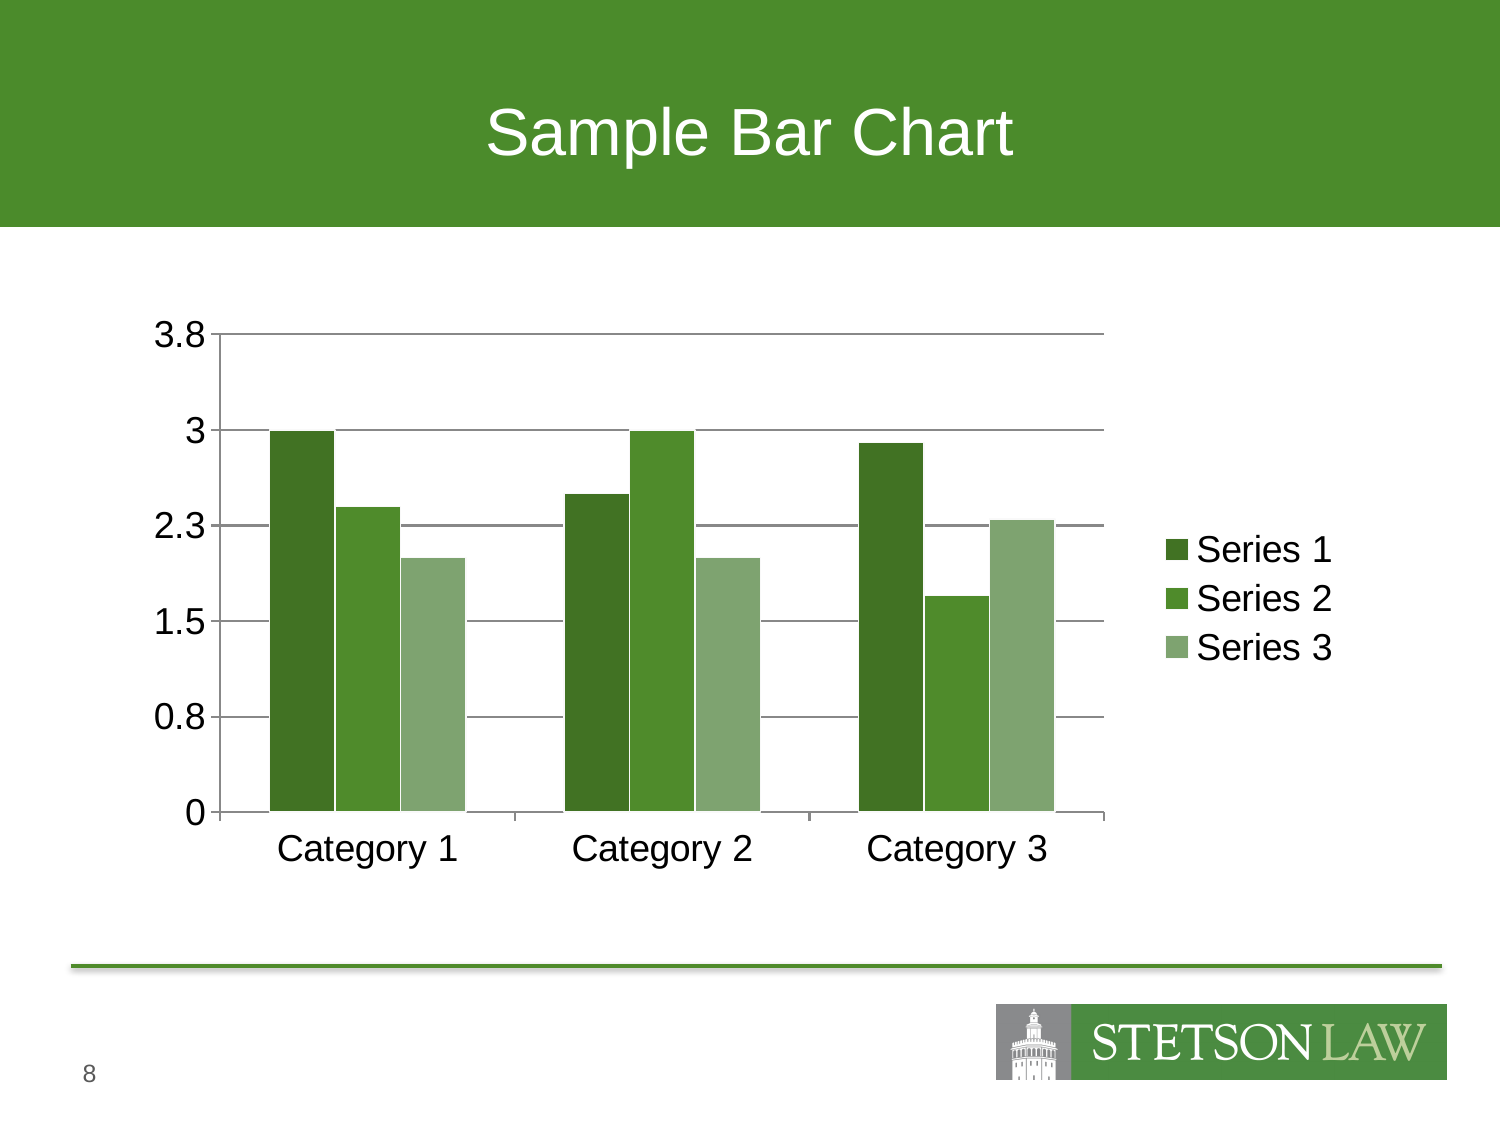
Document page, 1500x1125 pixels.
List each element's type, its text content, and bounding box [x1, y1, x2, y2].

chart [126, 288, 1367, 891]
picture [996, 1004, 1447, 1080]
title Sample Bar Chart [75, 45, 1426, 213]
slide_number 8 [74, 1049, 121, 1097]
